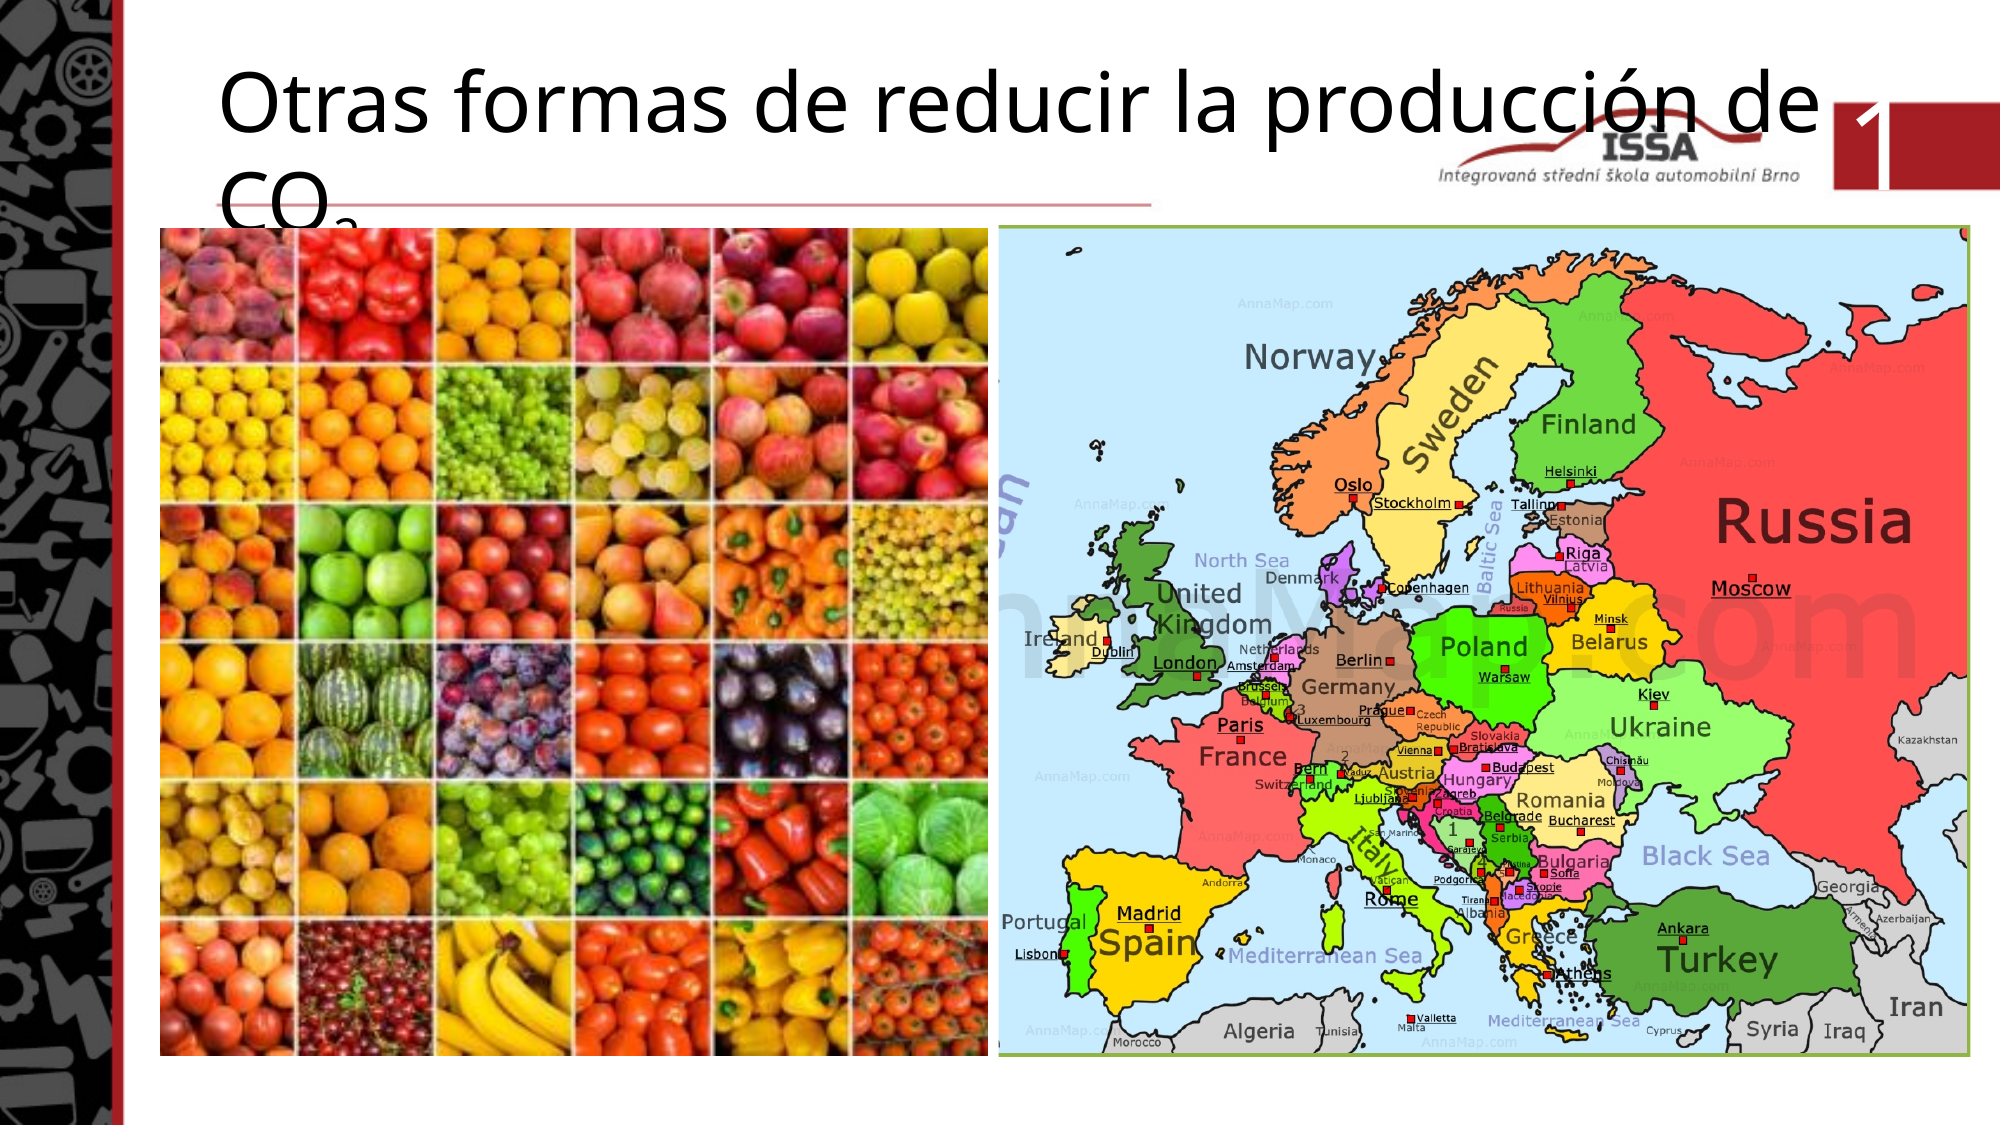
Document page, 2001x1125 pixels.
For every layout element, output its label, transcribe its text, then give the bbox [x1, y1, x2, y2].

picture [0, 0, 2000, 1125]
text_box Otras formas de reducir la producción de CO2 [202, 59, 1863, 230]
text_box 10 [1831, 104, 2000, 197]
